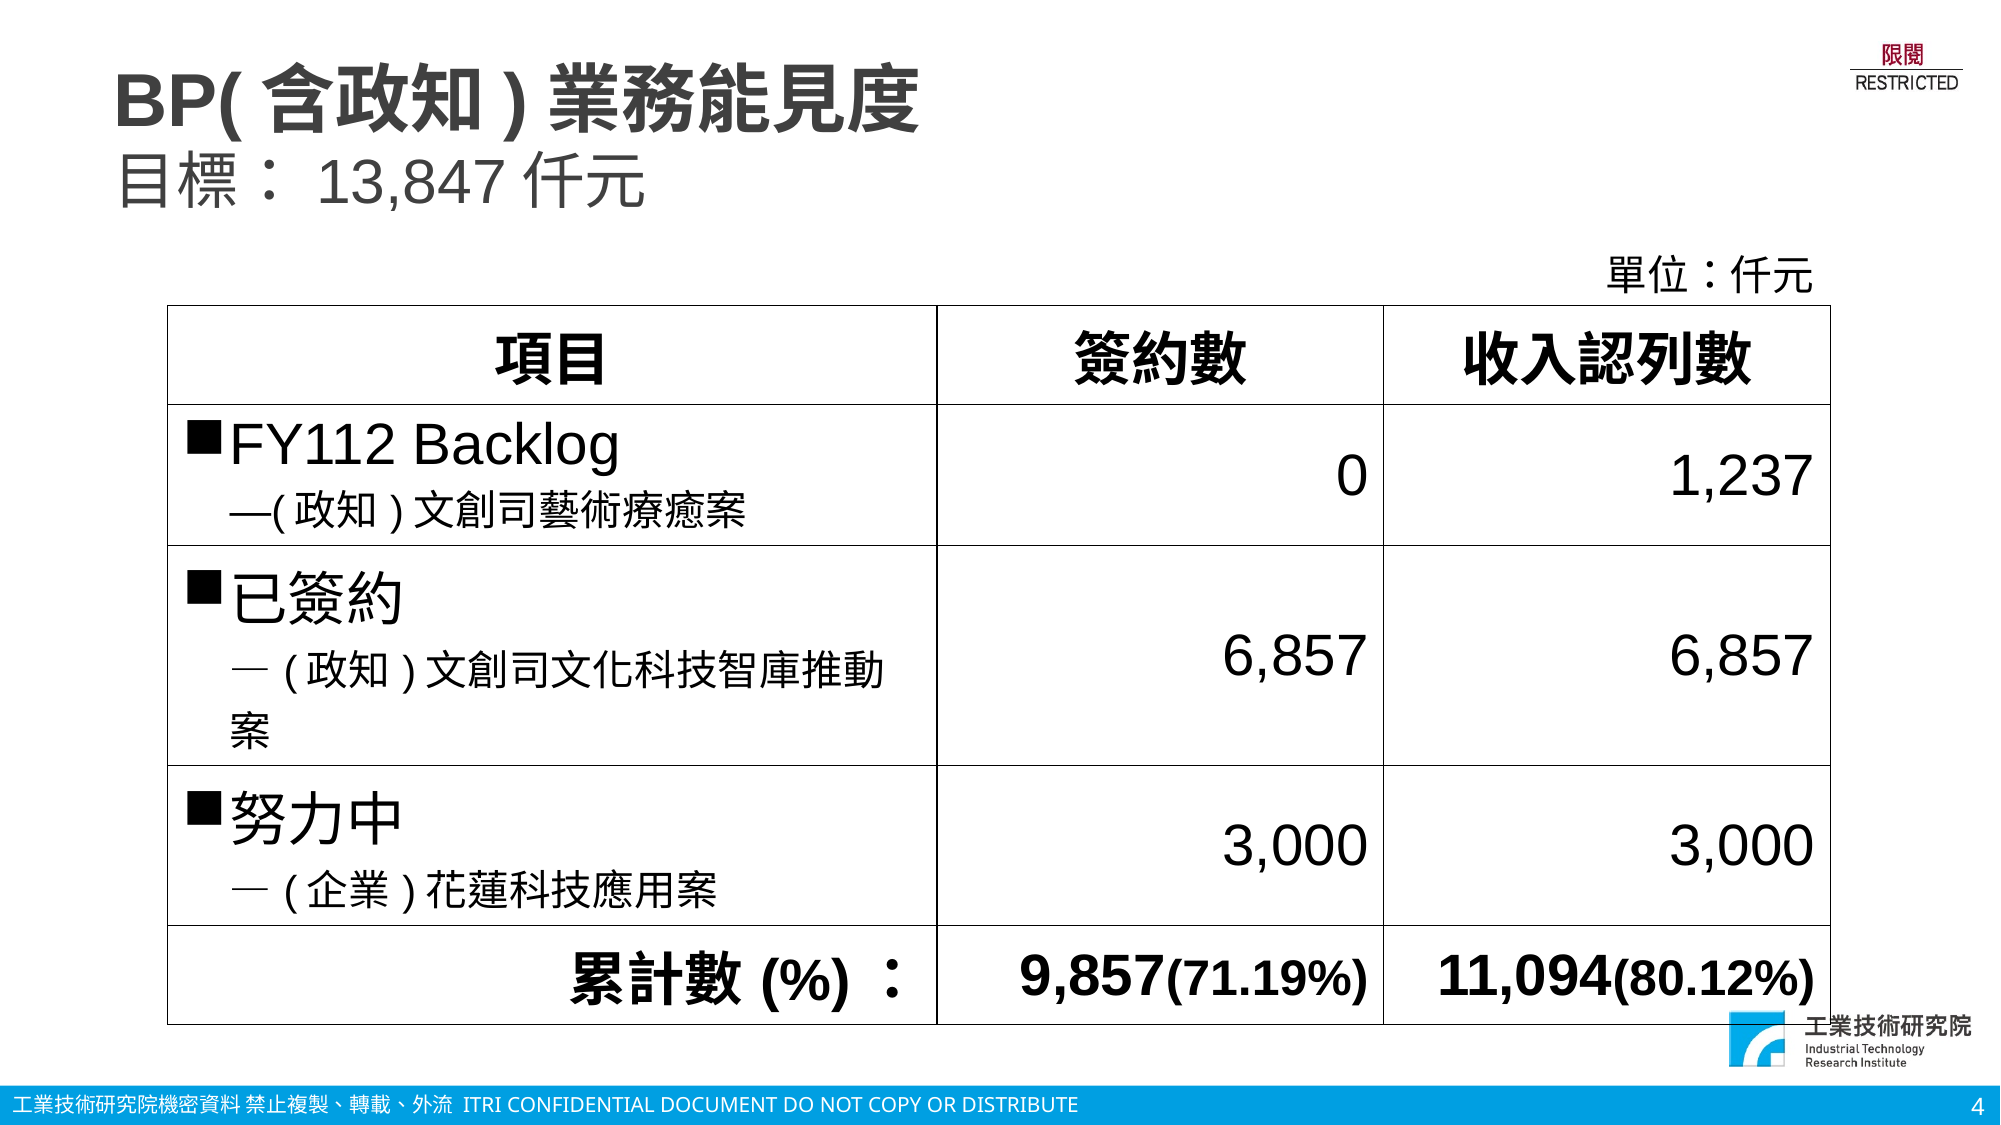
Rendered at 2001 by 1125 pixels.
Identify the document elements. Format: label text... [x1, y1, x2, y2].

text_box 單位：仟元 [1590, 241, 1830, 307]
table_cell 累計數(%)： [168, 926, 936, 1024]
table_cell 0 [938, 405, 1383, 545]
table_cell 11,094(80.12%) [1384, 926, 1830, 1024]
table_cell FY112 Backlog —(政知)文創司藝術療癒案 [168, 405, 936, 545]
picture [1743, 1010, 1972, 1067]
table_cell 1,237 [1384, 405, 1830, 545]
table_cell 已簽約 —(政知)文創司文化科技智庫推動案 [168, 546, 936, 765]
title BP(含政知)業務能見度 目標：13,847仟元 [98, 43, 1911, 242]
table_cell 3,000 [1384, 766, 1830, 925]
table_cell 6,857 [1384, 546, 1830, 765]
picture [1850, 41, 1963, 93]
table_header 收入認列數 [1384, 306, 1830, 404]
table_cell 3,000 [938, 766, 1383, 925]
table_header 項目 [168, 306, 936, 404]
table_cell 努力中 —(企業)花蓮科技應用案 [168, 766, 936, 925]
slide_number 4 [1874, 1085, 2000, 1125]
table_cell 6,857 [938, 546, 1383, 765]
table_cell 9,857(71.19%) [938, 926, 1383, 1024]
table_header 簽約數 [938, 306, 1383, 404]
